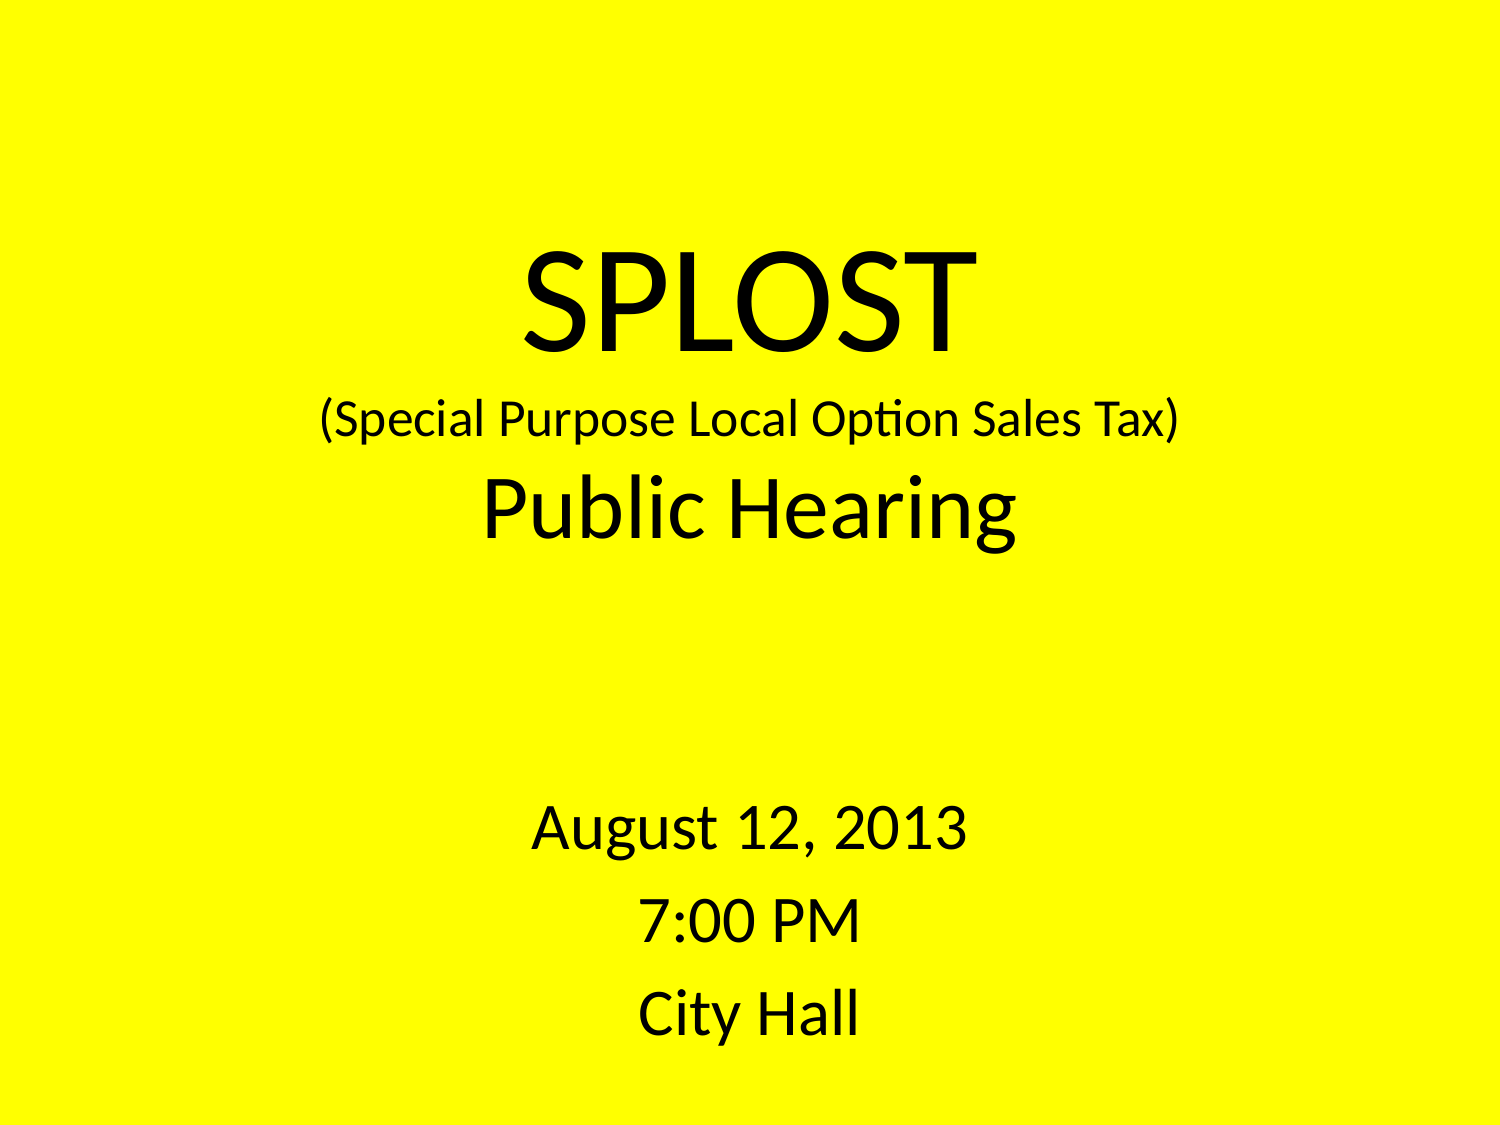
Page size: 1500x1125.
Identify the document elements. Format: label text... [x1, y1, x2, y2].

title SPLOST (Special Purpose Local Option Sales Tax) Public Hearing [112, 187, 1388, 750]
subtitle August 12, 2013 7:00 PM City Hall [225, 774, 1275, 1100]
